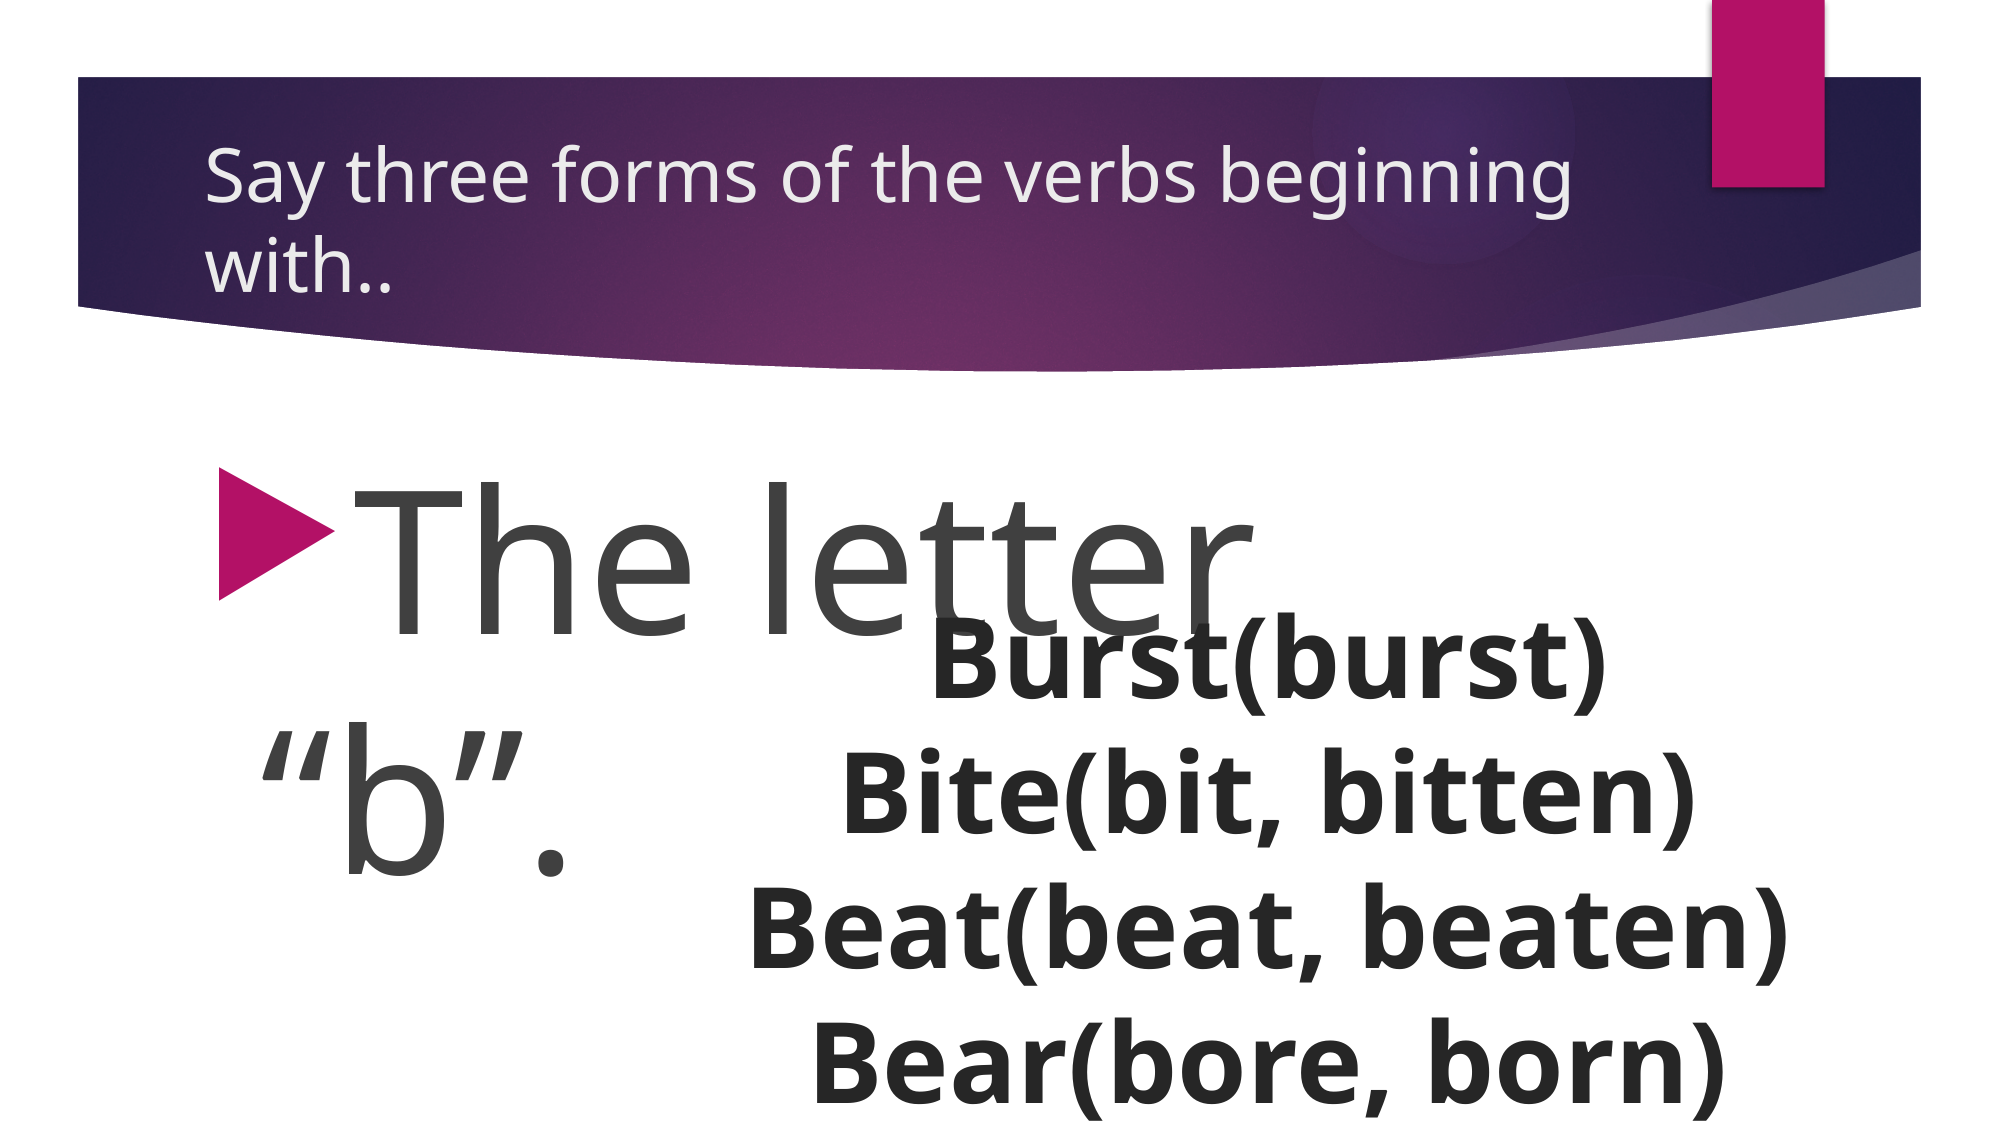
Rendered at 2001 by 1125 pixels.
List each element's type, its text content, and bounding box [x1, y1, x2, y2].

text_box Burst(burst) Bite(bit, bitten) Beat(beat, beaten) Bear(bore, born) [729, 578, 1807, 1125]
title Say three forms of the verbs beginning with.. [189, 159, 1627, 276]
list The letter “b”. [189, 427, 1638, 988]
